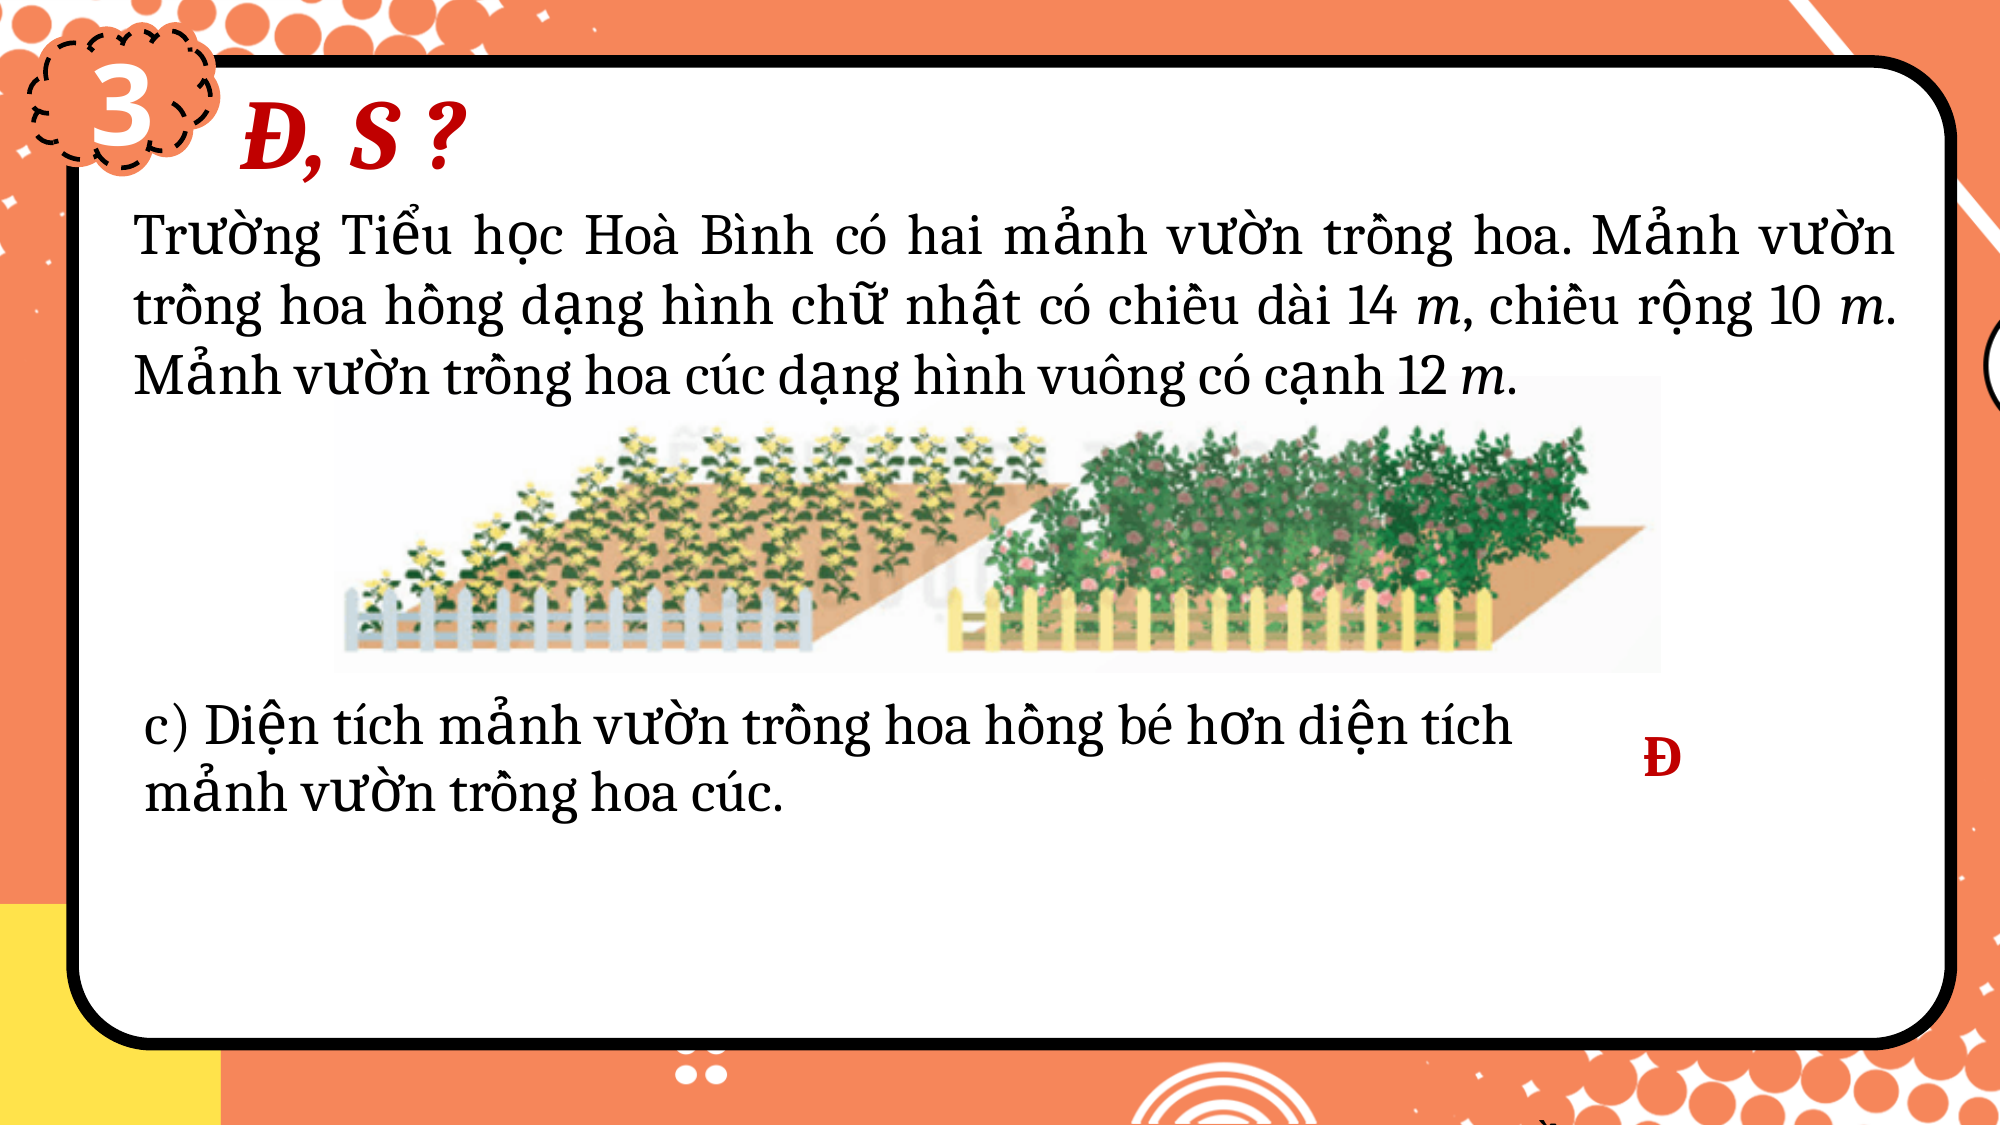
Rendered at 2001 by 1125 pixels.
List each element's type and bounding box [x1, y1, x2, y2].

picture [0, 0, 2000, 1125]
text_box [19, 21, 221, 177]
